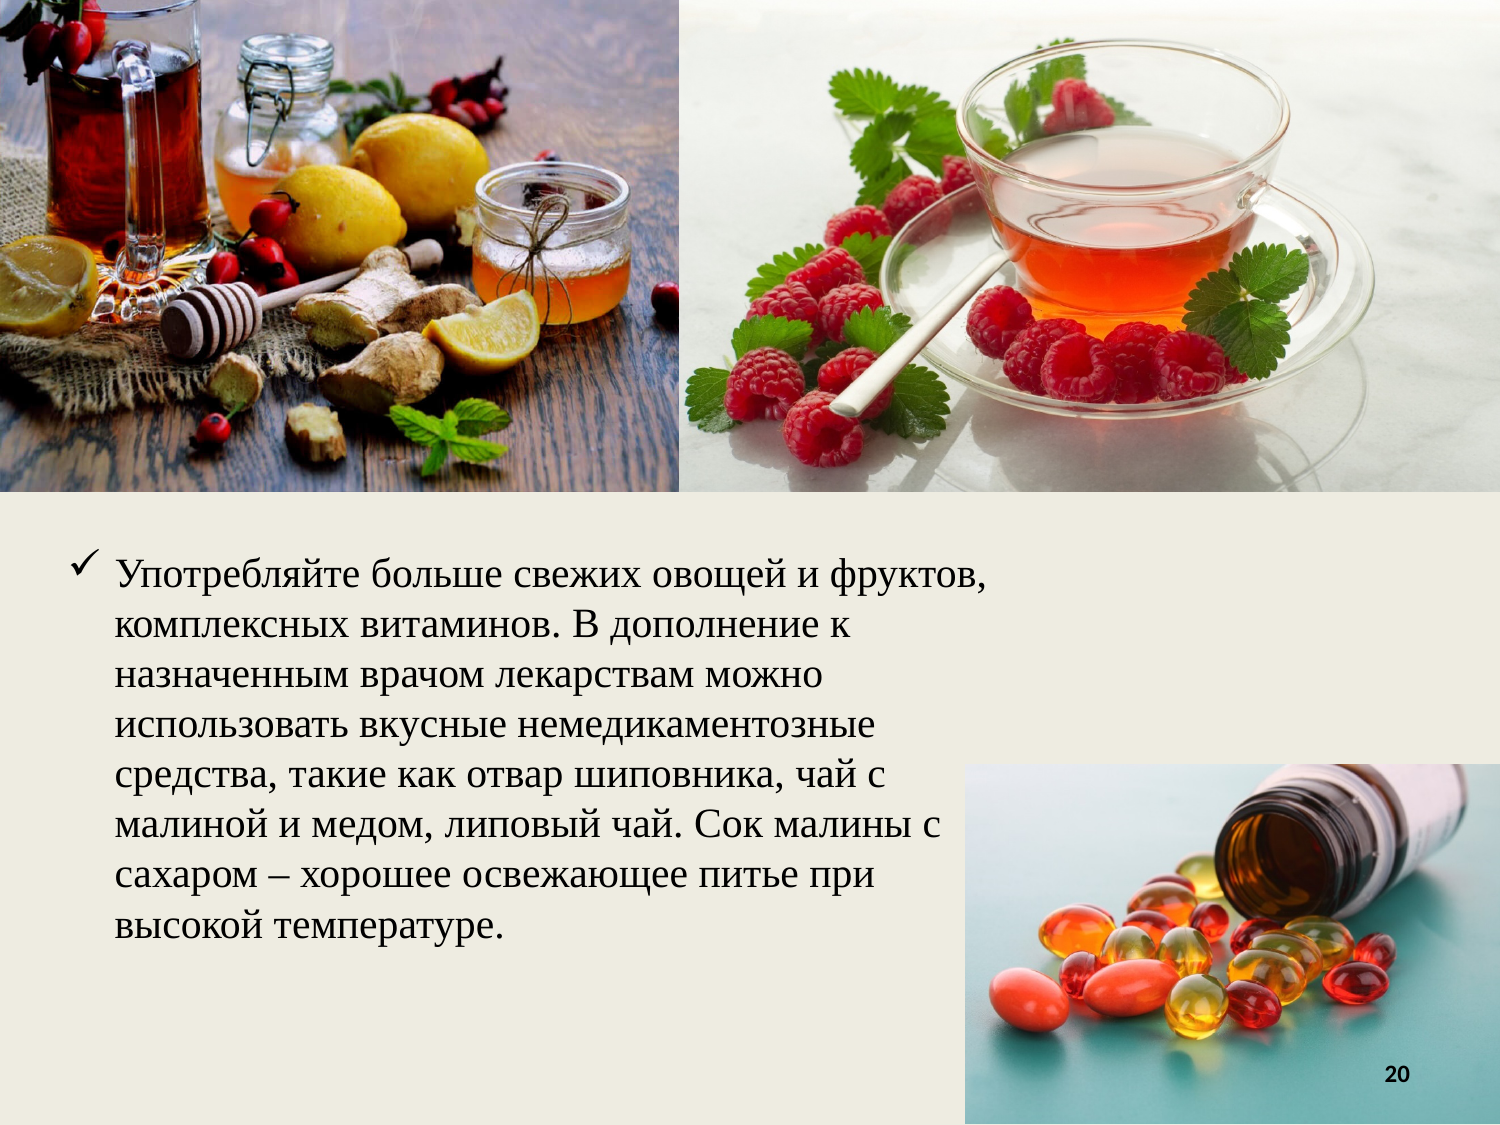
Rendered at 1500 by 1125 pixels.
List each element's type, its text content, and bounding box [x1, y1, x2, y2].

picture [965, 764, 1500, 1124]
picture [0, 0, 1500, 492]
text_box Употребляйте больше свежих овощей и фруктов, комплексных витаминов. В дополнение к назначенным врачом лекарствам можно использовать вкусные немедикаментозные средства, такие как отвар шиповника, чай с малиной и медом, липовый чай. Сок малины с сахаром – хорошее освежающее питье при высокой температуре. [53, 538, 1010, 954]
